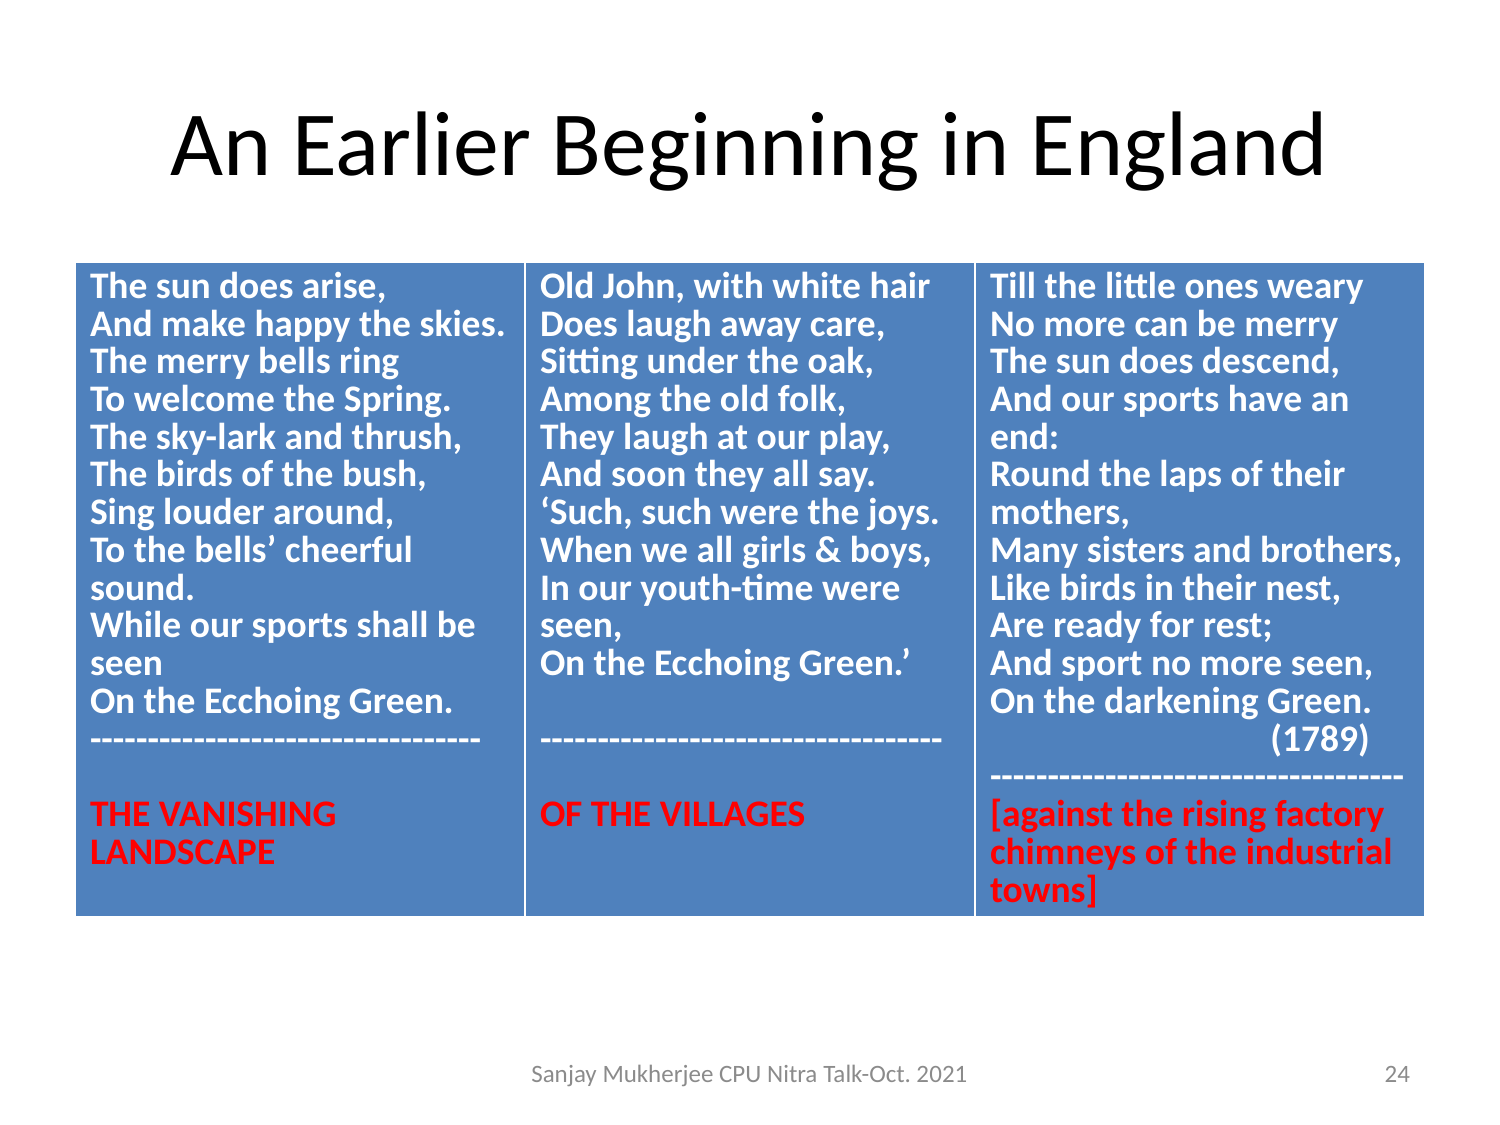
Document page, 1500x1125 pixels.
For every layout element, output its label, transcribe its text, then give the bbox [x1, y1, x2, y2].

slide_number 24 [1074, 1042, 1425, 1103]
table_header Old John, with white hair Does laugh away care, Sitting under the oak, Among the old folk, They laugh at our play, And soon they all say. ‘Such, such were the joys. When we all girls & boys, In our youth-time were seen, On the Ecchoing Green.’ ----------------------------------- OF THE VILLAGES [526, 263, 974, 916]
footer Sanjay Mukherjee CPU Nitra Talk-Oct. 2021 [512, 1042, 988, 1103]
title An Earlier Beginning in England [75, 45, 1425, 233]
table_header Till the little ones weary No more can be merry The sun does descend, And our sports have an end: Round the laps of their mothers, Many sisters and brothers, Like birds in their nest, Are ready for rest; And sport no more seen, On the darkening Green. (1789) ------------------------------------ [against the rising factory chimneys of the industrial towns] [976, 263, 1424, 916]
table_header The sun does arise, And make happy the skies. The merry bells ring To welcome the Spring. The sky-lark and thrush, The birds of the bush, Sing louder around, To the bells’ cheerful sound. While our sports shall be seen On the Ecchoing Green. ---------------------------------- THE VANISHING LANDSCAPE [76, 263, 524, 916]
